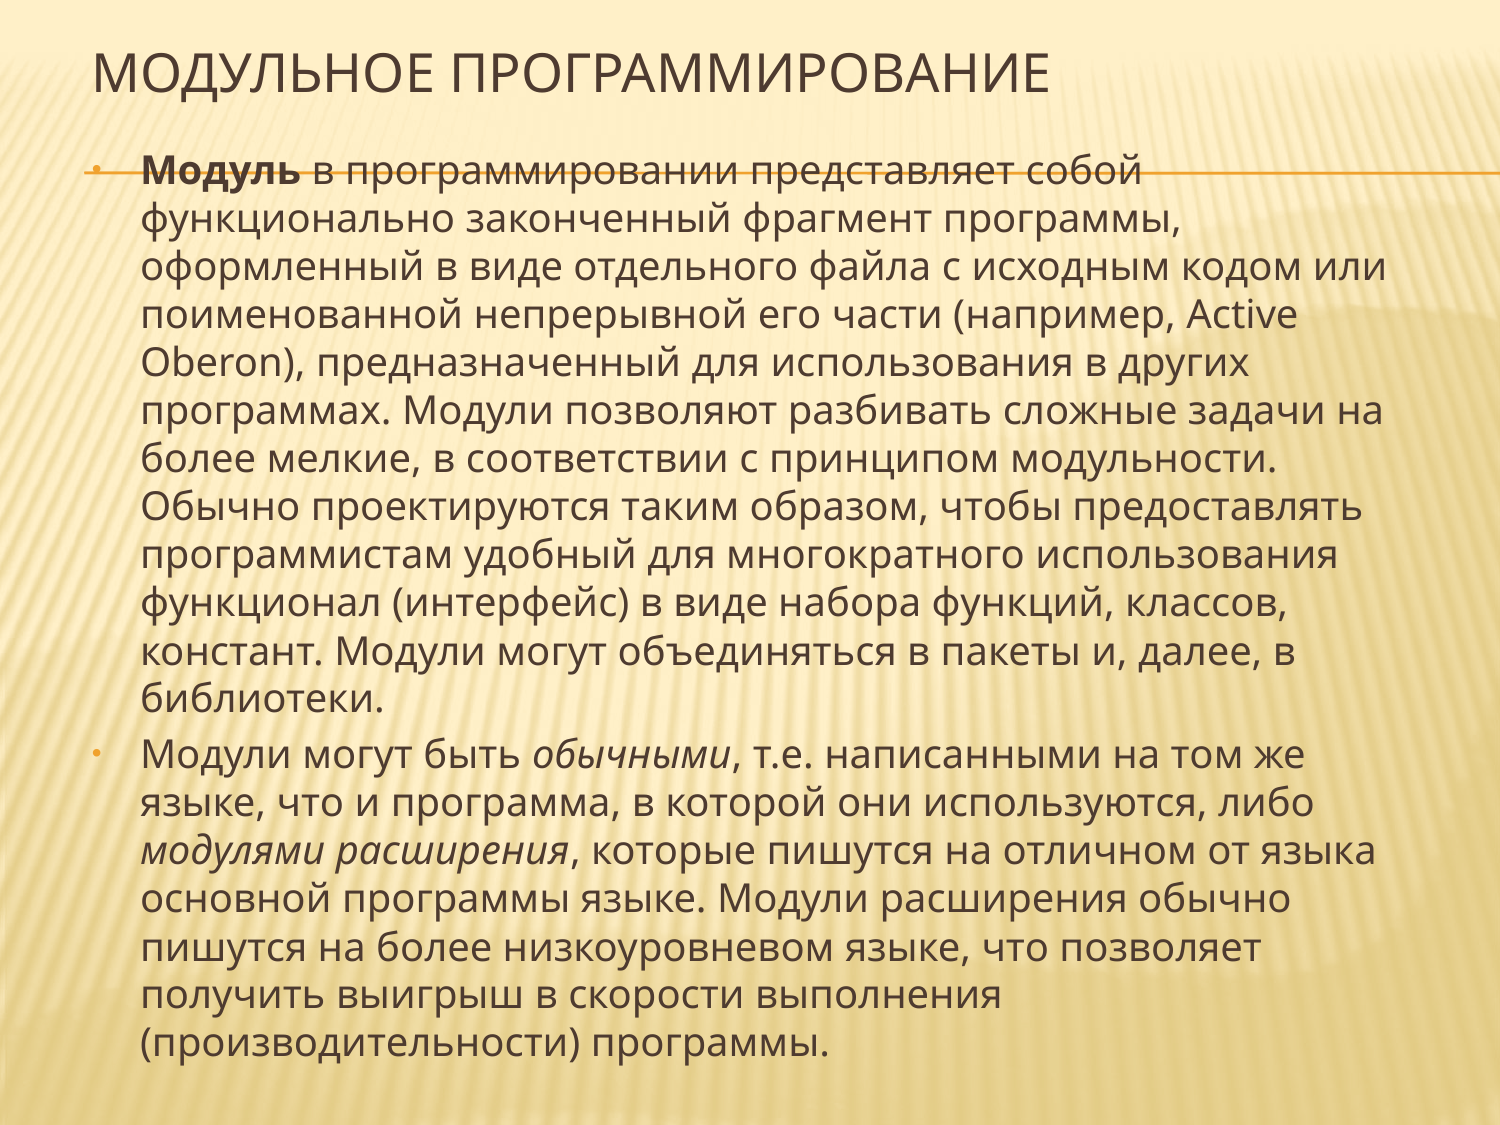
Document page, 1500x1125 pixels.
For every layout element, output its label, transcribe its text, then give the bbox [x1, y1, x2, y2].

list Модуль в программировании представляет собой функционально законченный фрагмент программы, оформленный в виде отдельного файла с исходным кодом или поименованной непрерывной его части (например, Active Oberon), предназначенный для использования в других программах. Модули позволяют разбивать сложные задачи на более мелкие, в соответствии с принципом модульности. Обычно проектируются таким образом, чтобы предоставлять программистам удобный для многократного использования функционал (интерфейс) в виде набора функций, классов, констант. Модули могут объединяться в пакеты и, далее, в библиотеки. Модули могут быть обычными, т.е. написанными на том же языке, что и программа, в которой они используются, либо модулями расширения, которые пишутся на отличном от языка основной программы языке. Модули расширения обычно пишутся на более низкоуровневом языке, что позволяет получить выигрыш в скорости выполнения (производительности) программы. [76, 137, 1427, 1094]
title Модульное программирование [76, 31, 1427, 112]
